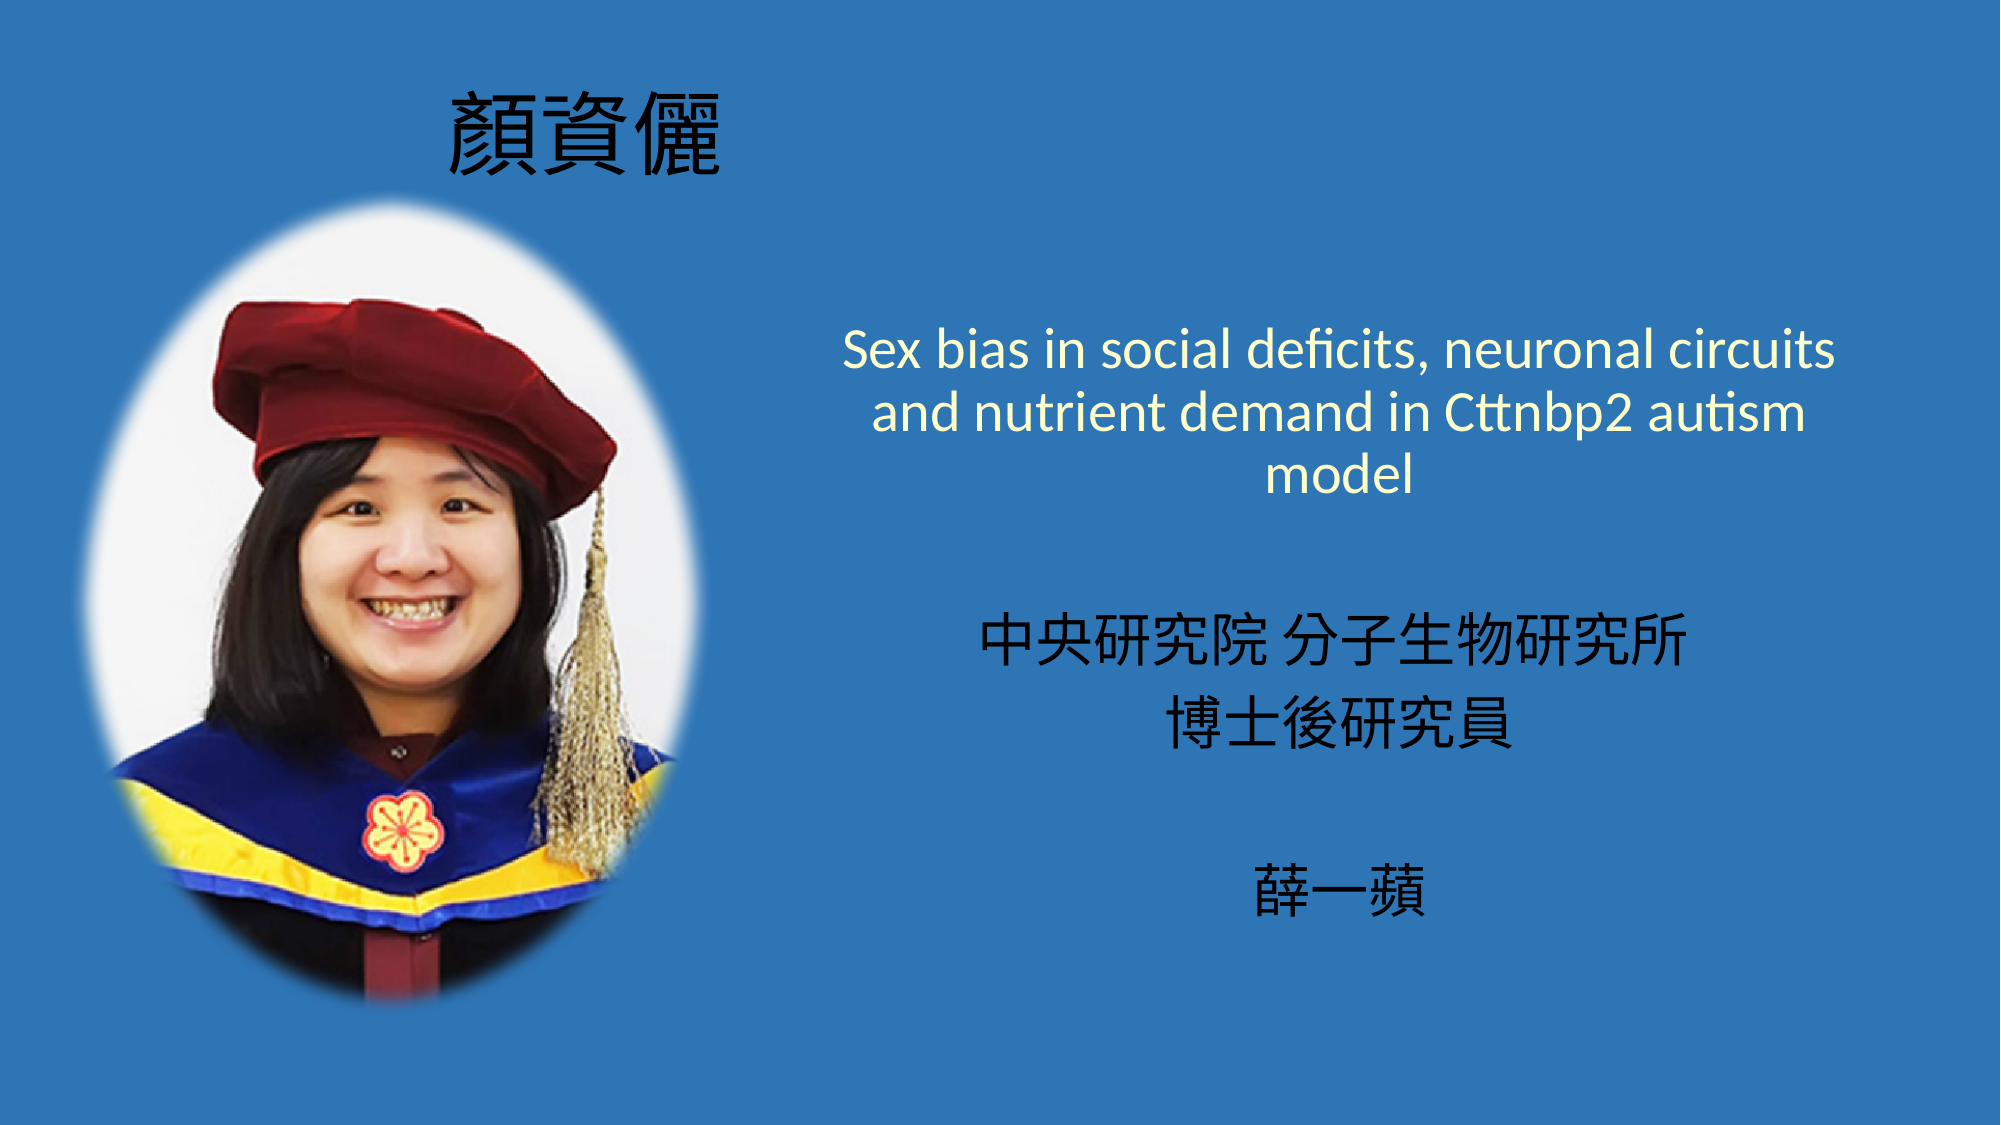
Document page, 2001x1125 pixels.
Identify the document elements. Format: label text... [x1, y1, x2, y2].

title 顏資儷 [432, 45, 1900, 233]
list Sex bias in social deficits, neuronal circuits and nutrient demand in Cttnbp2 autism model 中央研究院 分子生物研究所 博士後研究員 薛一蘋 [779, 310, 1900, 1083]
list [67, 186, 714, 1018]
